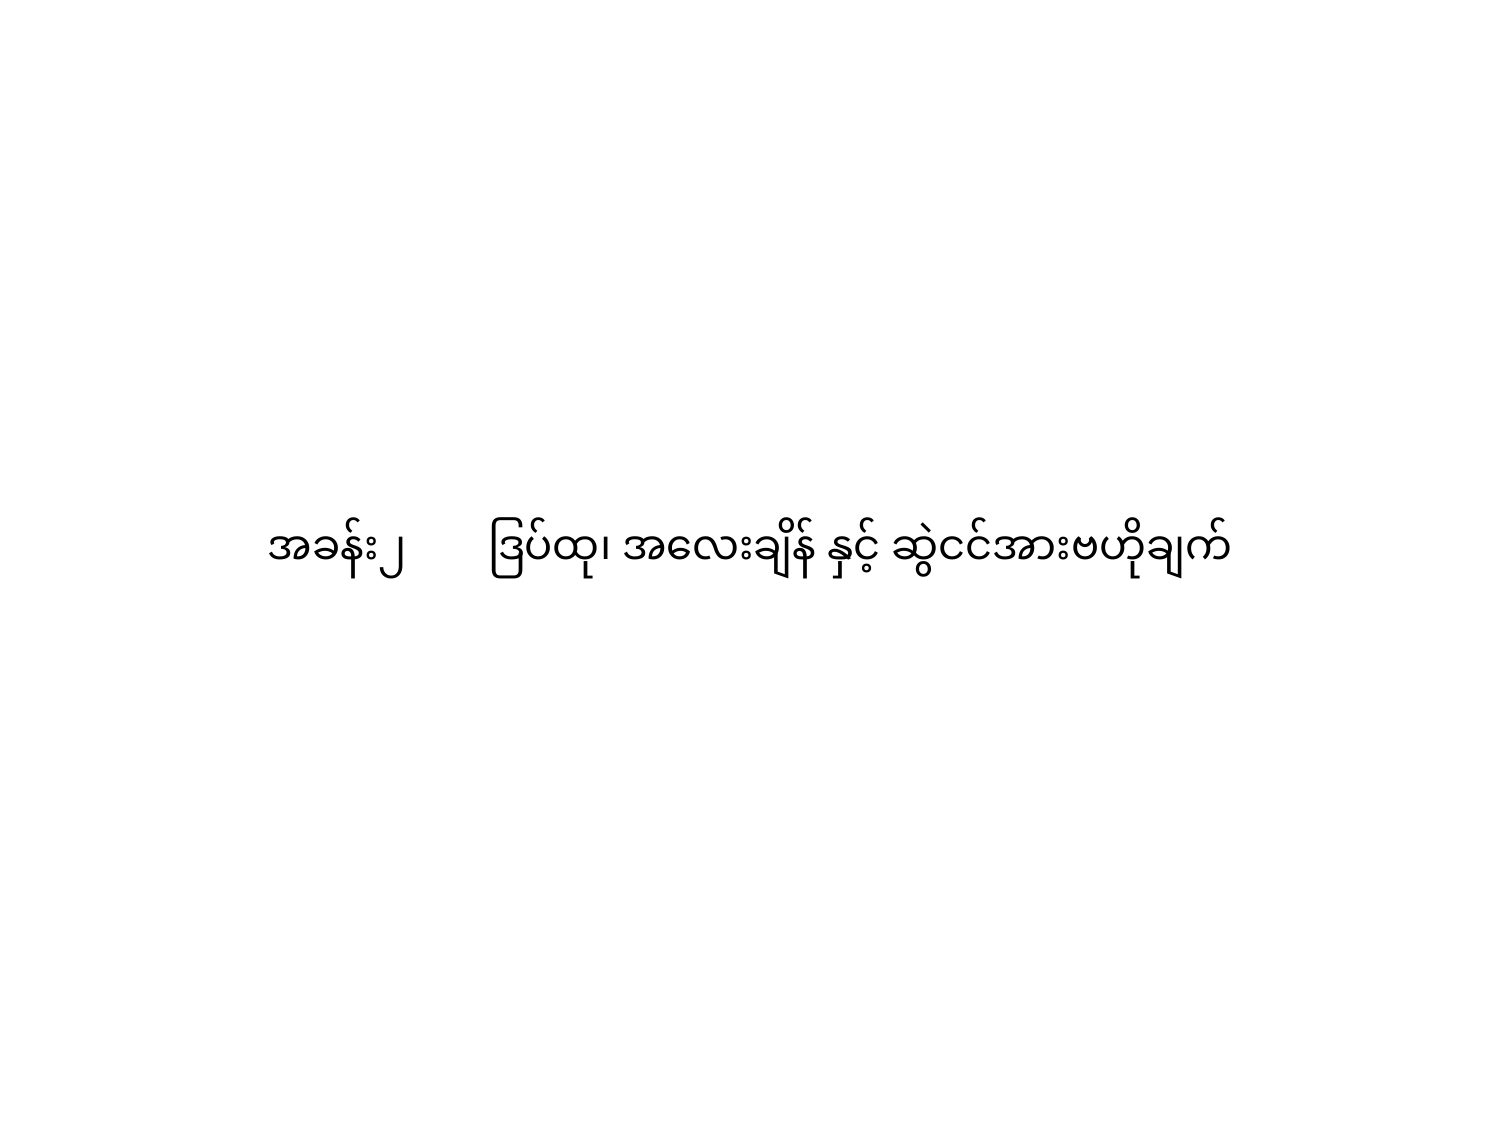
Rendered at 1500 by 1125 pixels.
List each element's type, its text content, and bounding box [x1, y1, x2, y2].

title အခန်း၂ ဒြပ်ထု၊ အလေးချိန် နှင့် ဆွဲငင်အားဗဟိုချက် [112, 477, 1388, 576]
